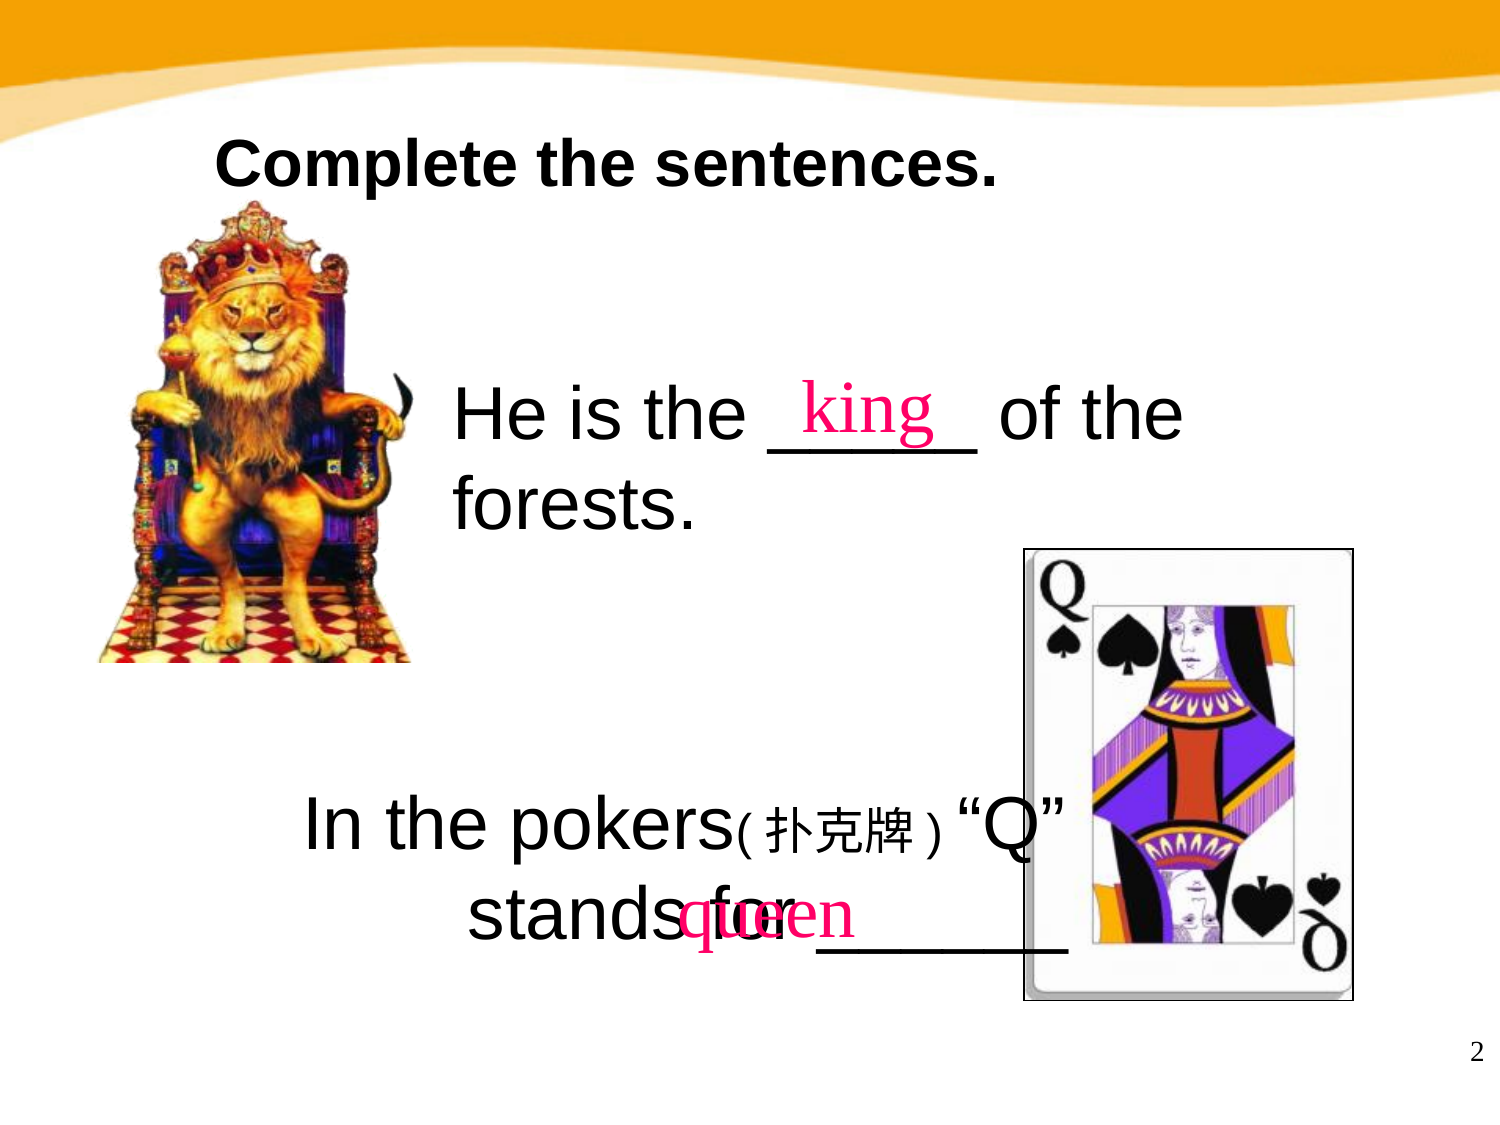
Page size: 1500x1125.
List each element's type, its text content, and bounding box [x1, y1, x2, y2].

text_box Complete the sentences. [200, 112, 1050, 208]
slide_number 2 [1187, 1024, 1500, 1101]
text_box In the pokers(扑克牌) “Q” stands for ______ [287, 767, 1019, 962]
picture [0, 0, 1500, 1125]
text_box He is the _____ of the forests. [454, 357, 1375, 552]
text_box king [786, 349, 950, 455]
text_box queen [662, 854, 872, 960]
